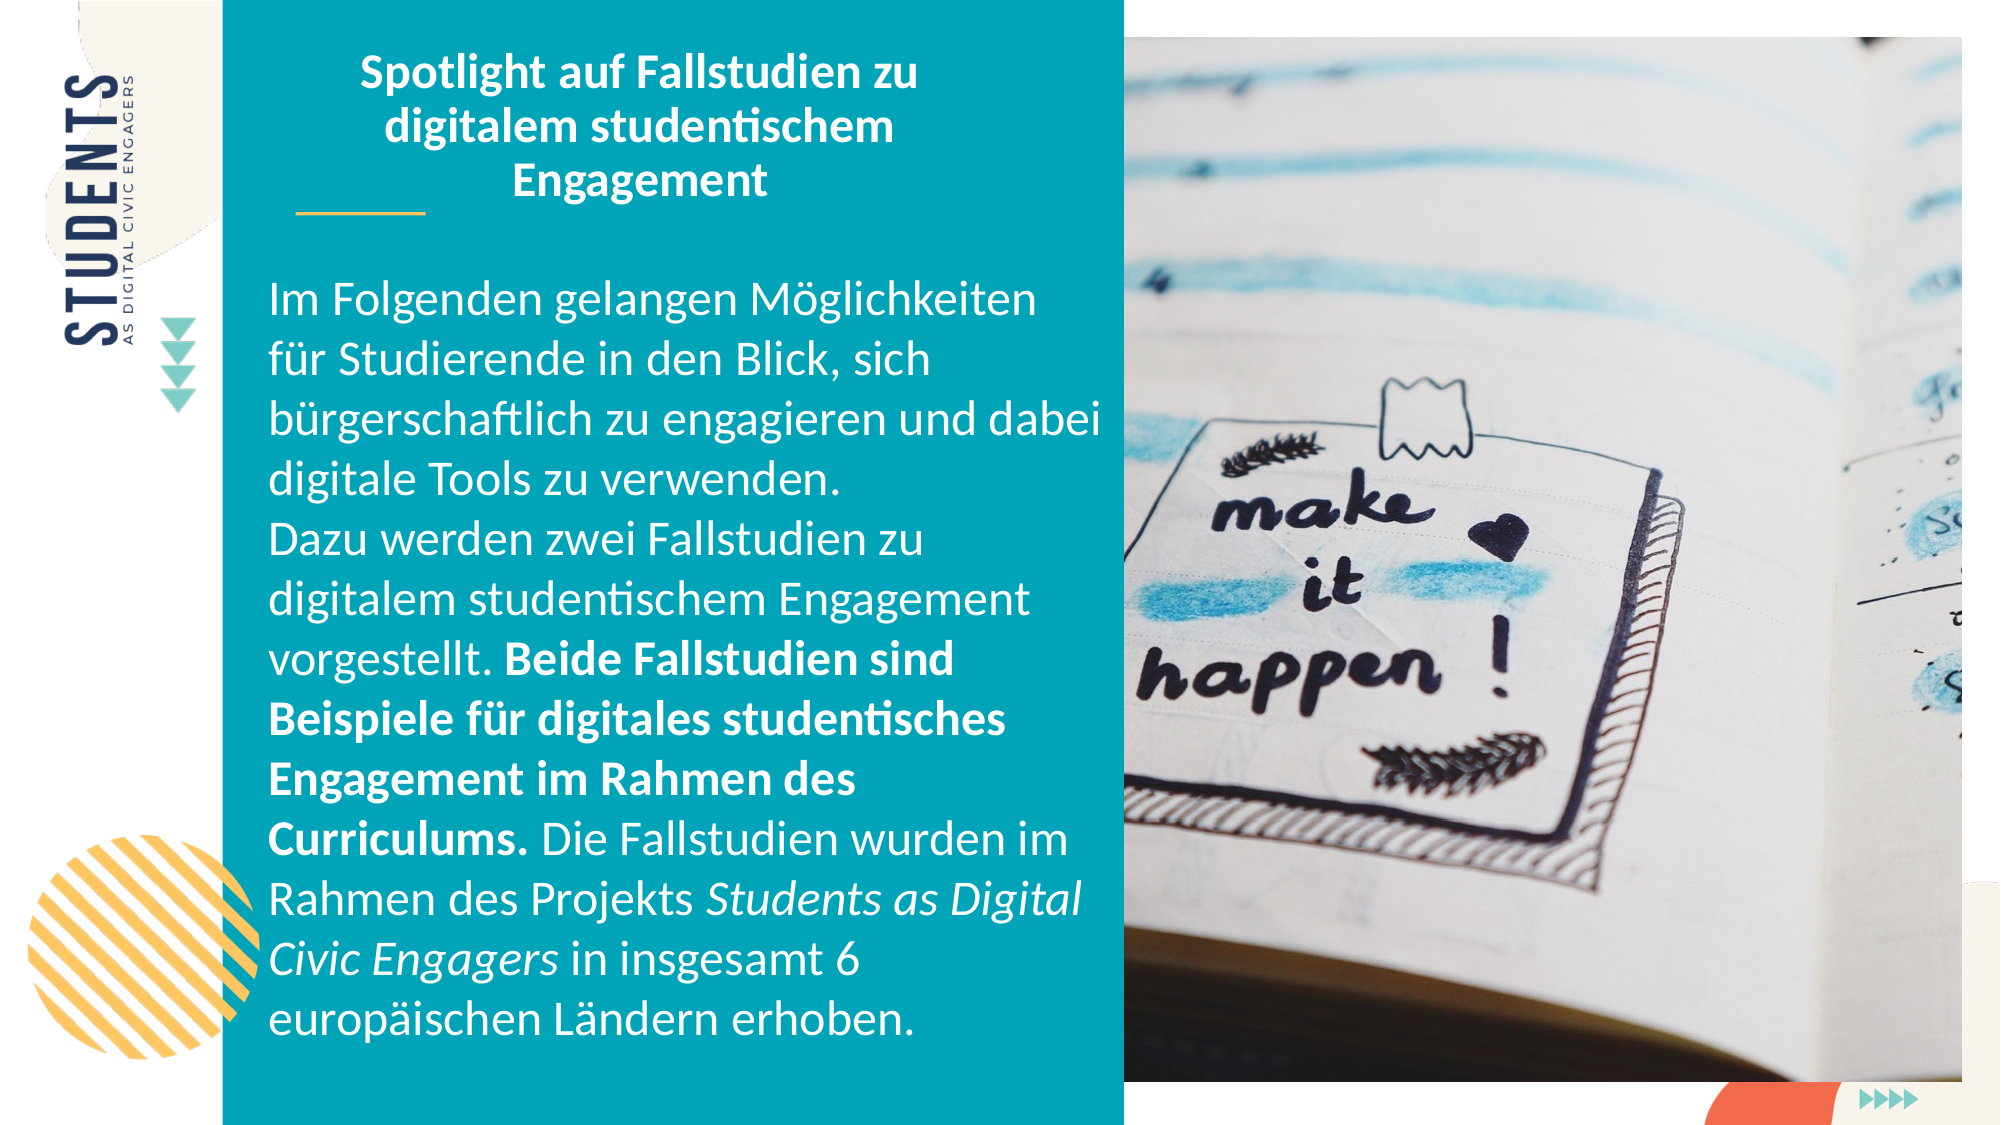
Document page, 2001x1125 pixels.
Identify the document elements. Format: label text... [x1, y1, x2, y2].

picture [143, 308, 214, 417]
text_box Im Folgenden gelangen Möglichkeiten für Studierende in den Blick, sich bürgerschaftlich zu engagieren und dabei digitale Tools zu verwenden. Dazu werden zwei Fallstudien zu digitalem studentischem Engagement vorgestellt. Beide Fallstudien sind Beispiele für digitales studentisches Engagement im Rahmen des Curriculums. Die Fallstudien wurden im Rahmen des Projekts Students as Digital Civic Engagers in insgesamt 6 europäischen Ländern erhoben. [253, 257, 1122, 1053]
picture [1124, 37, 2000, 1125]
picture [12, 835, 260, 1082]
list Spotlight auf Fallstudien zu digitalem studentischem Engagement [253, 37, 1028, 231]
picture [45, 1, 220, 346]
